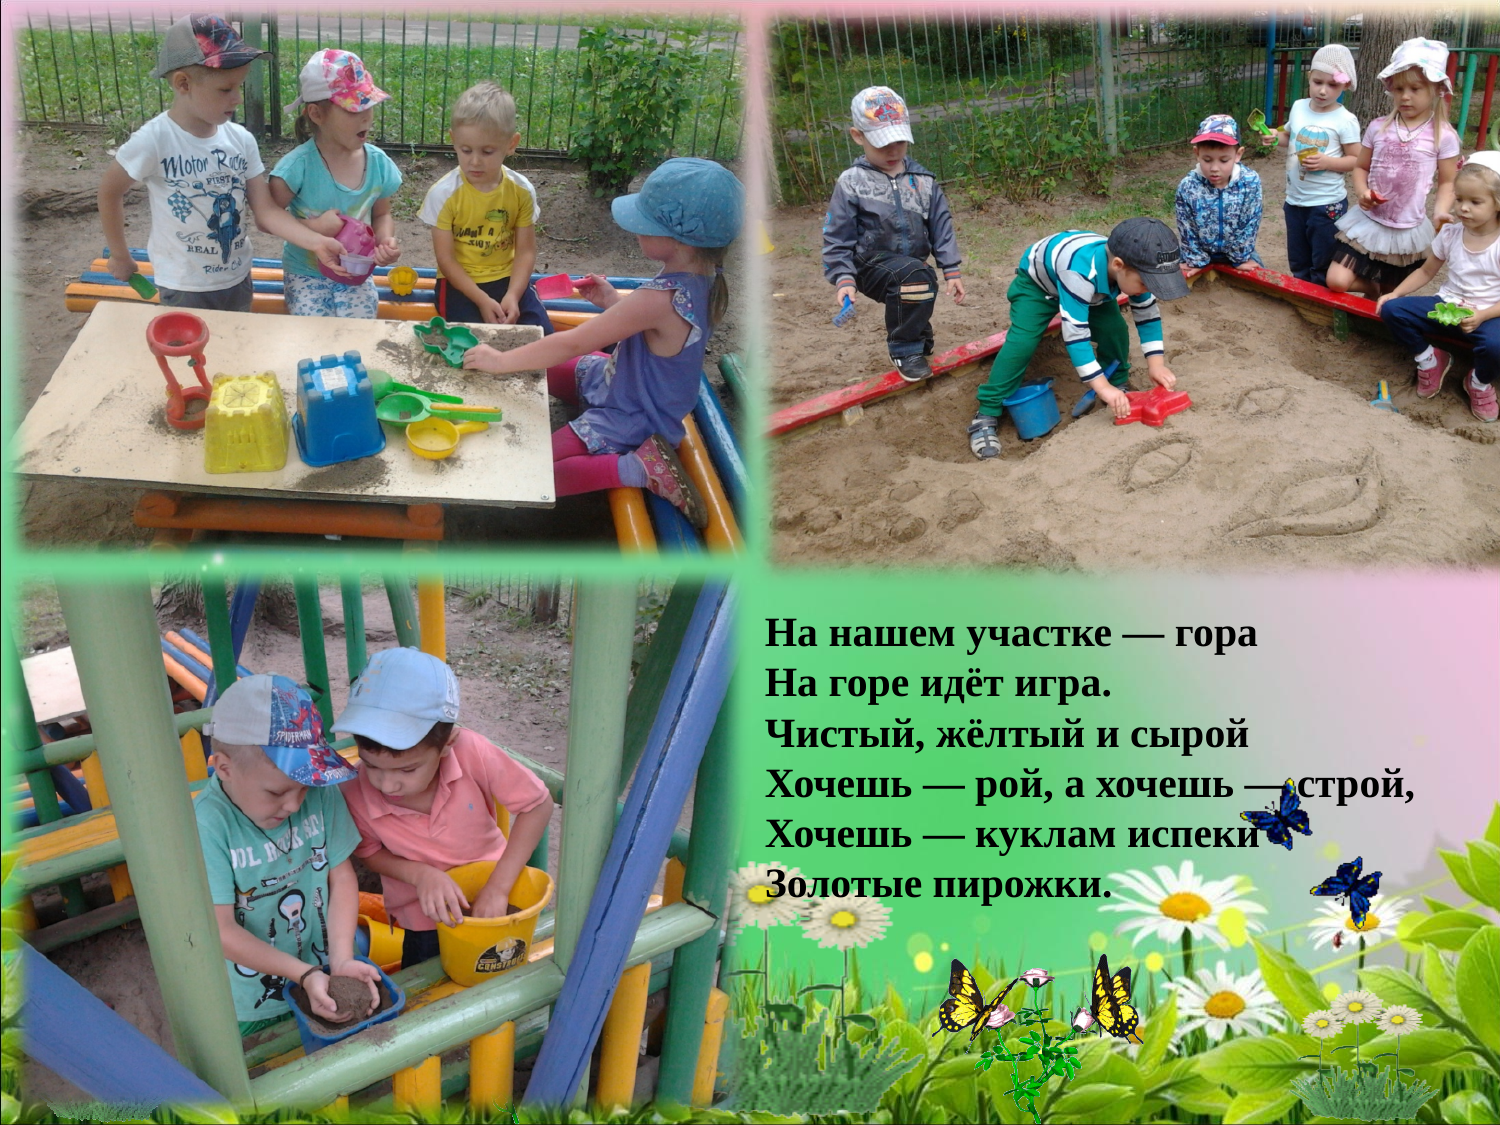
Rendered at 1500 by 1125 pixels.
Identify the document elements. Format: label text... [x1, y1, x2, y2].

text_box На нашем участке — гора На горе идёт игра. Чистый, жёлтый и сырой Хочешь — рой, а хочешь — строй, Хочешь — куклам испеки Золотые пирожки. [754, 597, 1500, 1013]
picture [0, 0, 1500, 1125]
